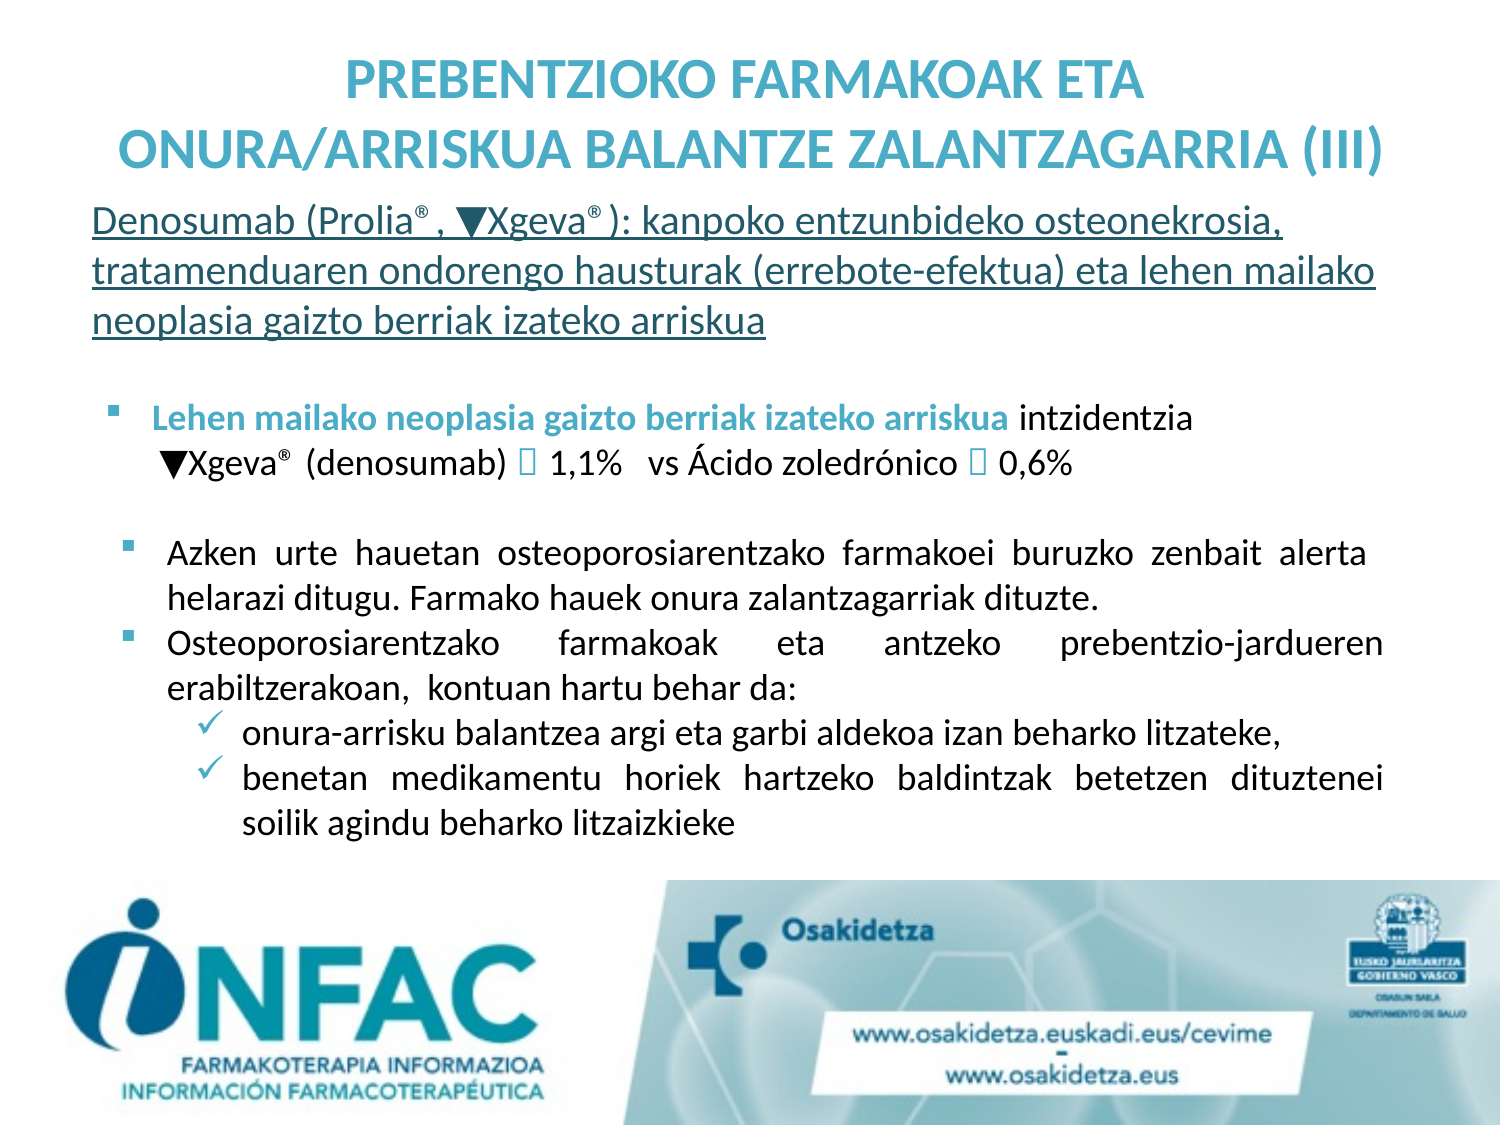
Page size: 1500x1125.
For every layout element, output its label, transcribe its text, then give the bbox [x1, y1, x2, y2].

title PREBENTZIOKO FARMAKOAK ETA ONURA/ARRISKUA BALANTZE ZALANTZAGARRIA (III) Denosumab (Prolia®, ▼Xgeva®): kanpoko entzunbideko osteonekrosia, tratamenduaren ondorengo hausturak (errebote-efektua) eta lehen mailako neoplasia gaizto berriak izateko arriskua [76, 32, 1427, 351]
picture [1, 880, 1500, 1125]
text_box Lehen mailako neoplasia gaizto berriak izateko arriskua intzidentzia ▼Xgeva® (denosumab)  1,1% vs Ácido zoledrónico  0,6% Azken urte hauetan osteoporosiarentzako farmakoei buruzko zenbait alerta helarazi ditugu. Farmako hauek onura zalantzagarriak dituzte. Osteoporosiarentzako farmakoak eta antzeko prebentzio-jardueren erabiltzerakoan, kontuan hartu behar da: onura-arrisku balantzea argi eta garbi aldekoa izan beharko litzateke, benetan medikamentu horiek hartzeko baldintzak betetzen dituztenei soilik agindu beharko litzaizkieke [90, 385, 1400, 901]
